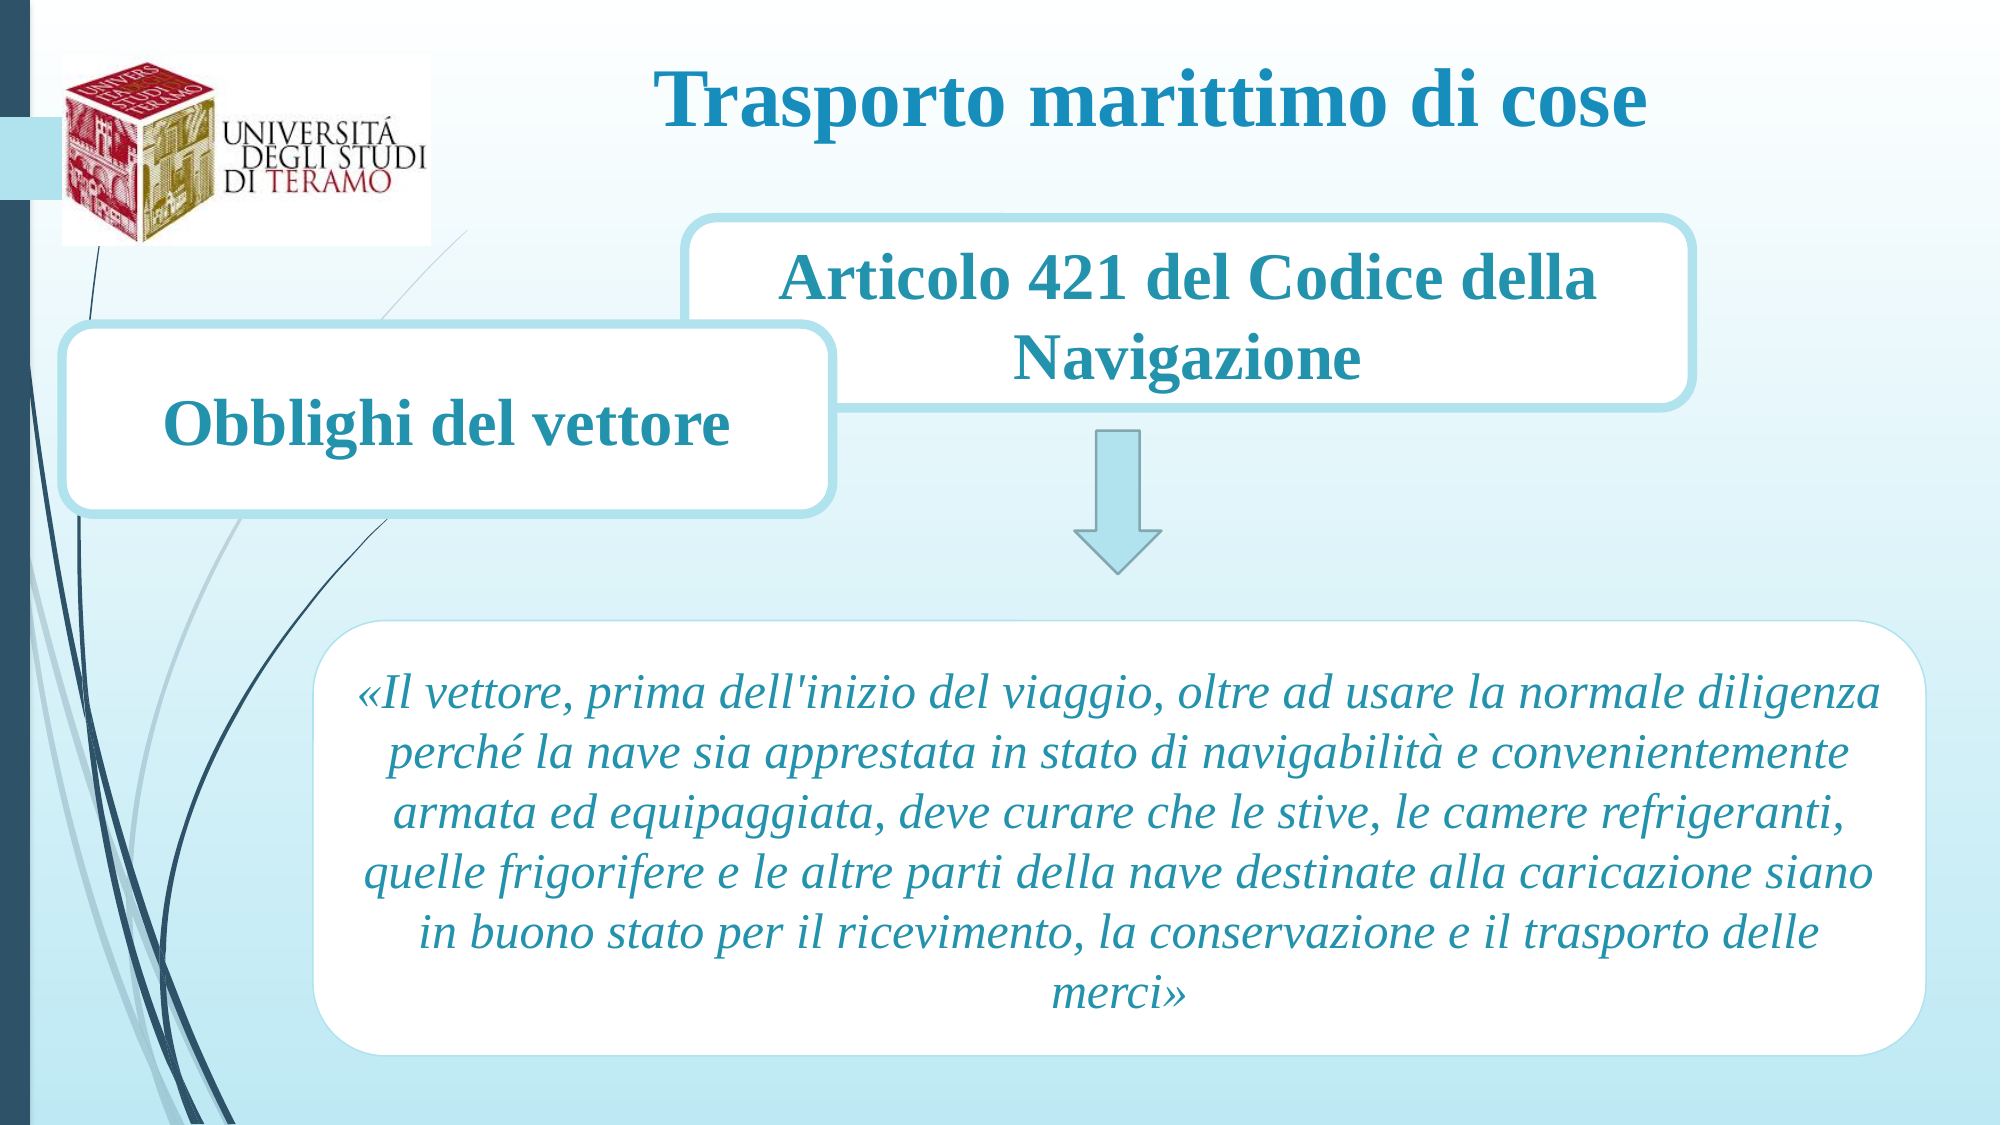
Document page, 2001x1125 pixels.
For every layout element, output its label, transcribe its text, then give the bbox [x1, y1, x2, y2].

text_box «Il vettore, prima dell'inizio del viaggio, oltre ad usare la normale diligenza perché la nave sia apprestata in stato di navigabilità e convenientemente armata ed equipaggiata, deve curare che le stive, le camere refrigeranti, quelle frigorifere e le altre parti della nave destinate alla caricazione siano in buono stato per il ricevimento, la conservazione e il trasporto delle merci» [311, 619, 1928, 1058]
picture [61, 55, 431, 246]
text_box Articolo 421 del Codice della Navigazione [683, 216, 1694, 410]
text_box [1073, 429, 1163, 576]
title Trasporto marittimo di cose [430, 35, 1893, 166]
text_box Obblighi del vettore [60, 322, 834, 516]
